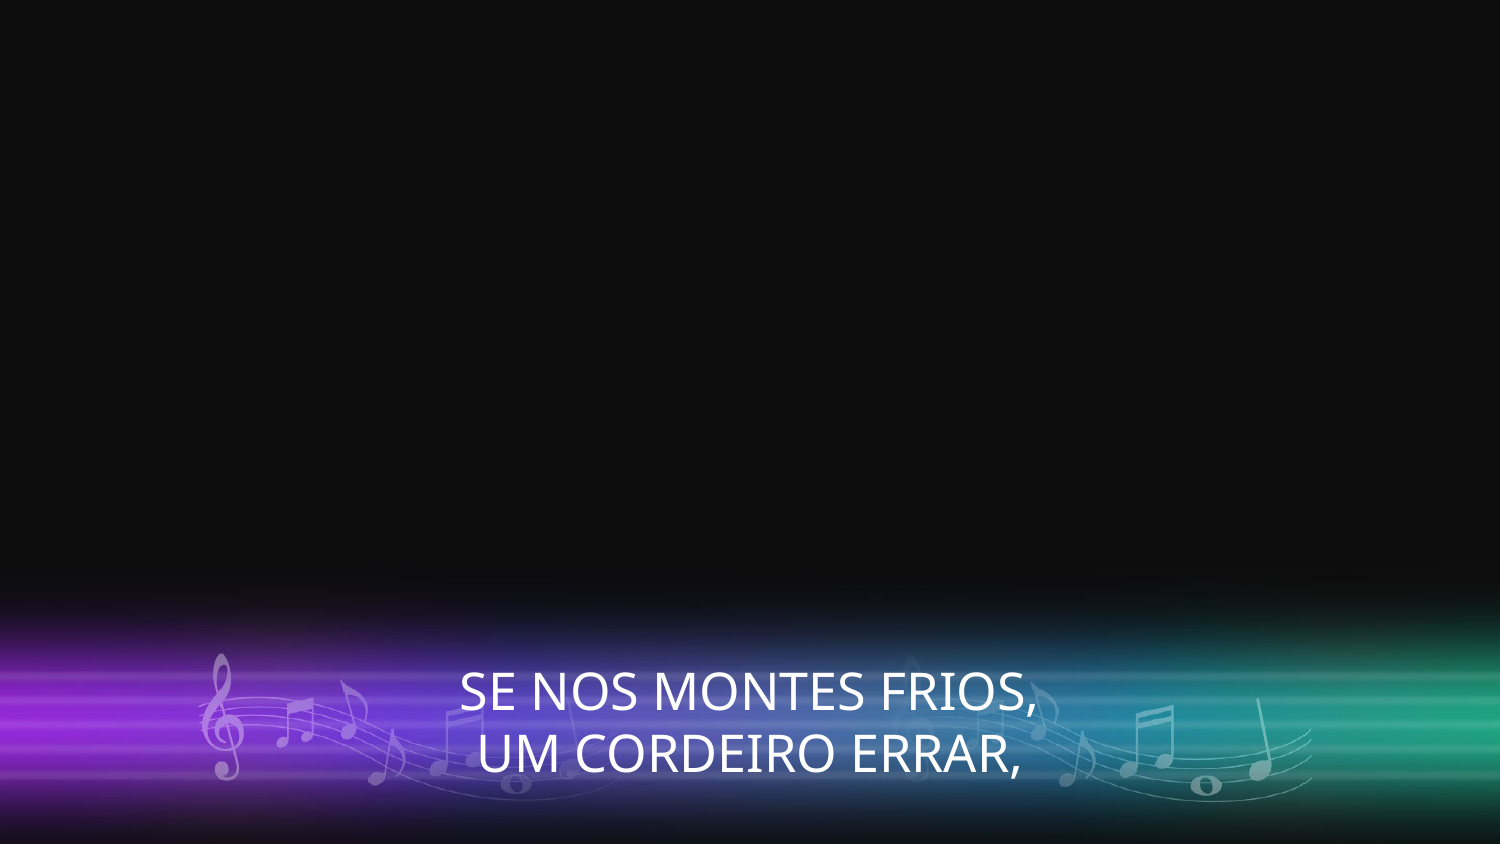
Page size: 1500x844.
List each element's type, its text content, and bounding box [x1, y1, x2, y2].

text_box SE NOS MONTES FRIOS, UM CORDEIRO ERRAR, [374, 651, 1125, 791]
picture [0, 0, 1500, 844]
